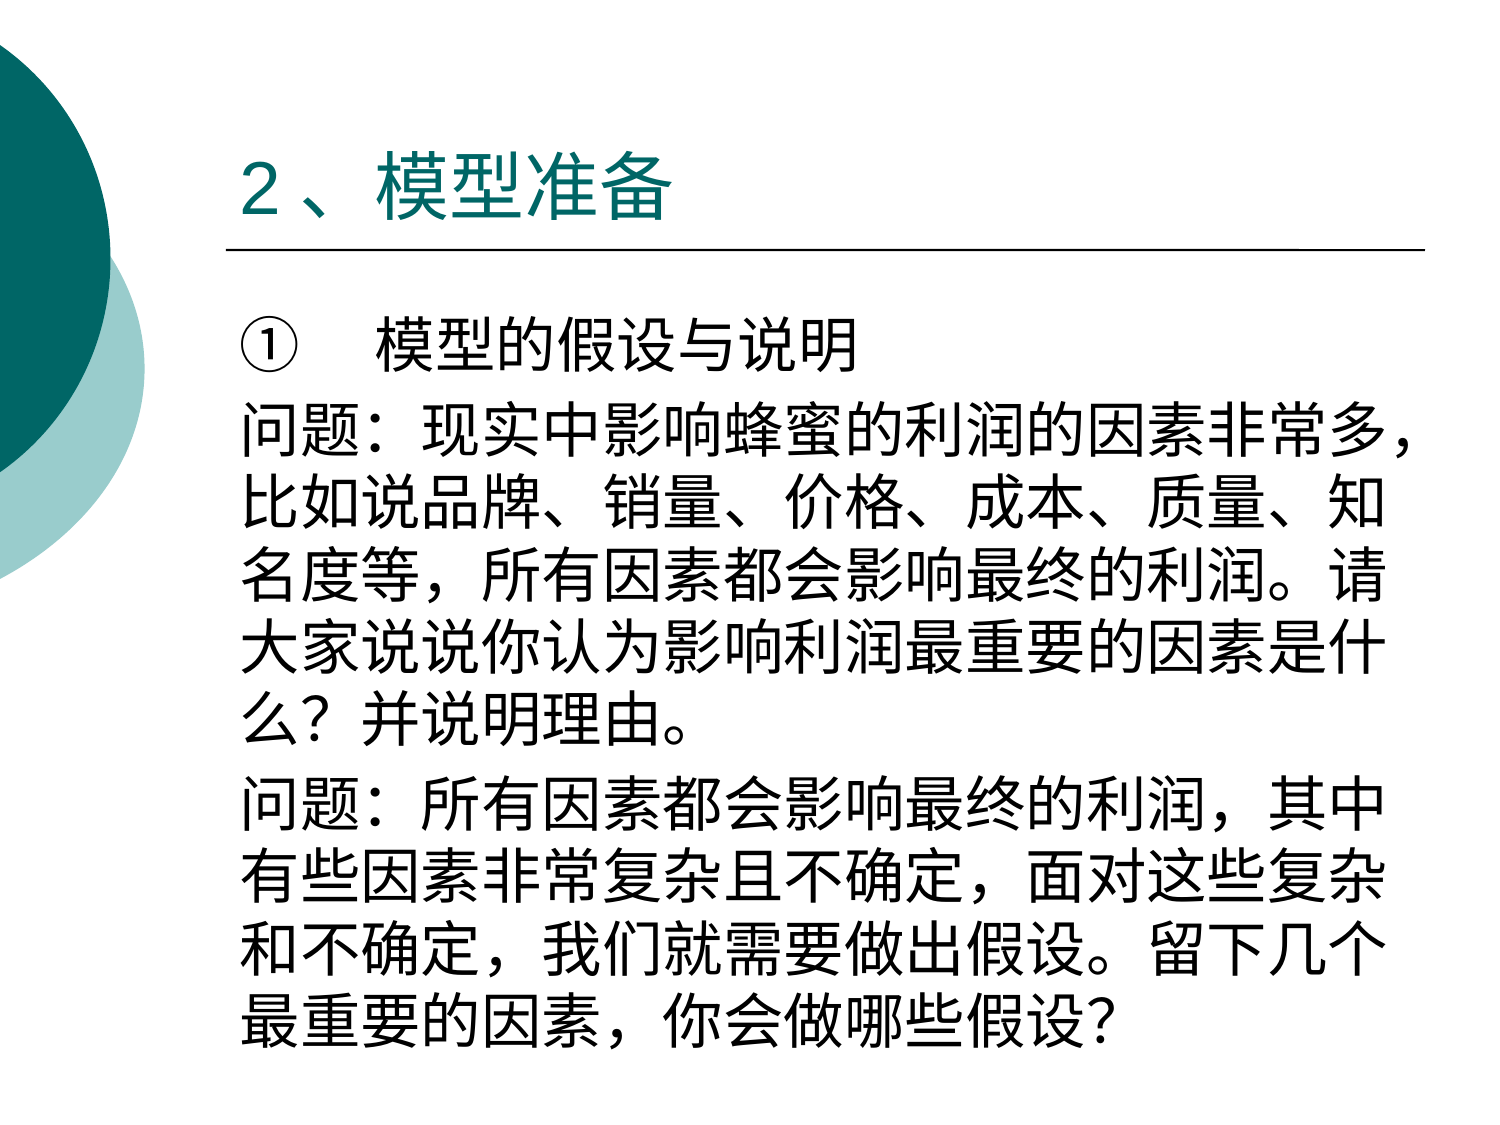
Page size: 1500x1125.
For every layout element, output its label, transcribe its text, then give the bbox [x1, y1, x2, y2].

text_box 问题：所有因素都会影响最终的利润，其中有些因素非常复杂且不确定，面对这些复杂和不确定，我们就需要做出假设。留下几个最重要的因素，你会做哪些假设？ [224, 758, 1425, 1064]
list ① 模型的假设与说明 问题：现实中影响蜂蜜的利润的因素非常多，比如说品牌、销量、价格、成本、质量、知名度等，所有因素都会影响最终的利润。请大家说说你认为影响利润最重要的因素是什么？并说明理由。 [224, 299, 1425, 758]
title 2、模型准备 [224, 49, 1425, 238]
